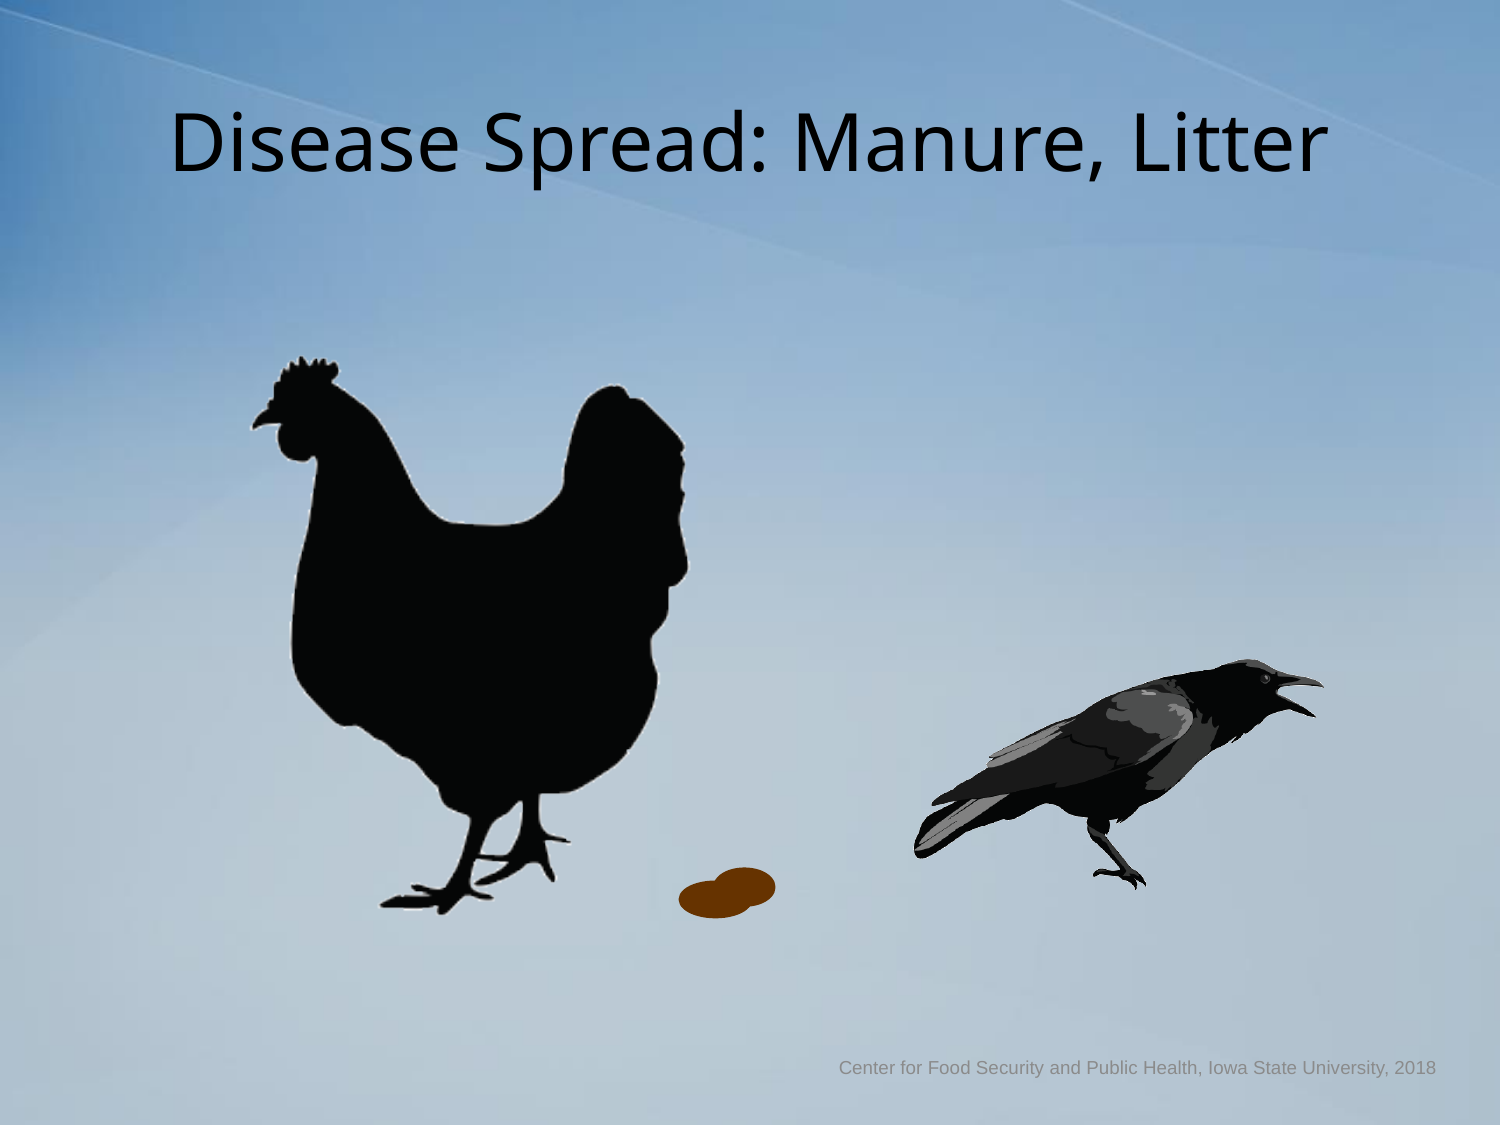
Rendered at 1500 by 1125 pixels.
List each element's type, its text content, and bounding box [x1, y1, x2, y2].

title Disease Spread: Manure, Litter [75, 45, 1425, 233]
footer Center for Food Security and Public Health, Iowa State University, 2018 [774, 1037, 1500, 1098]
picture [0, 0, 1500, 1125]
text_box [680, 869, 774, 917]
